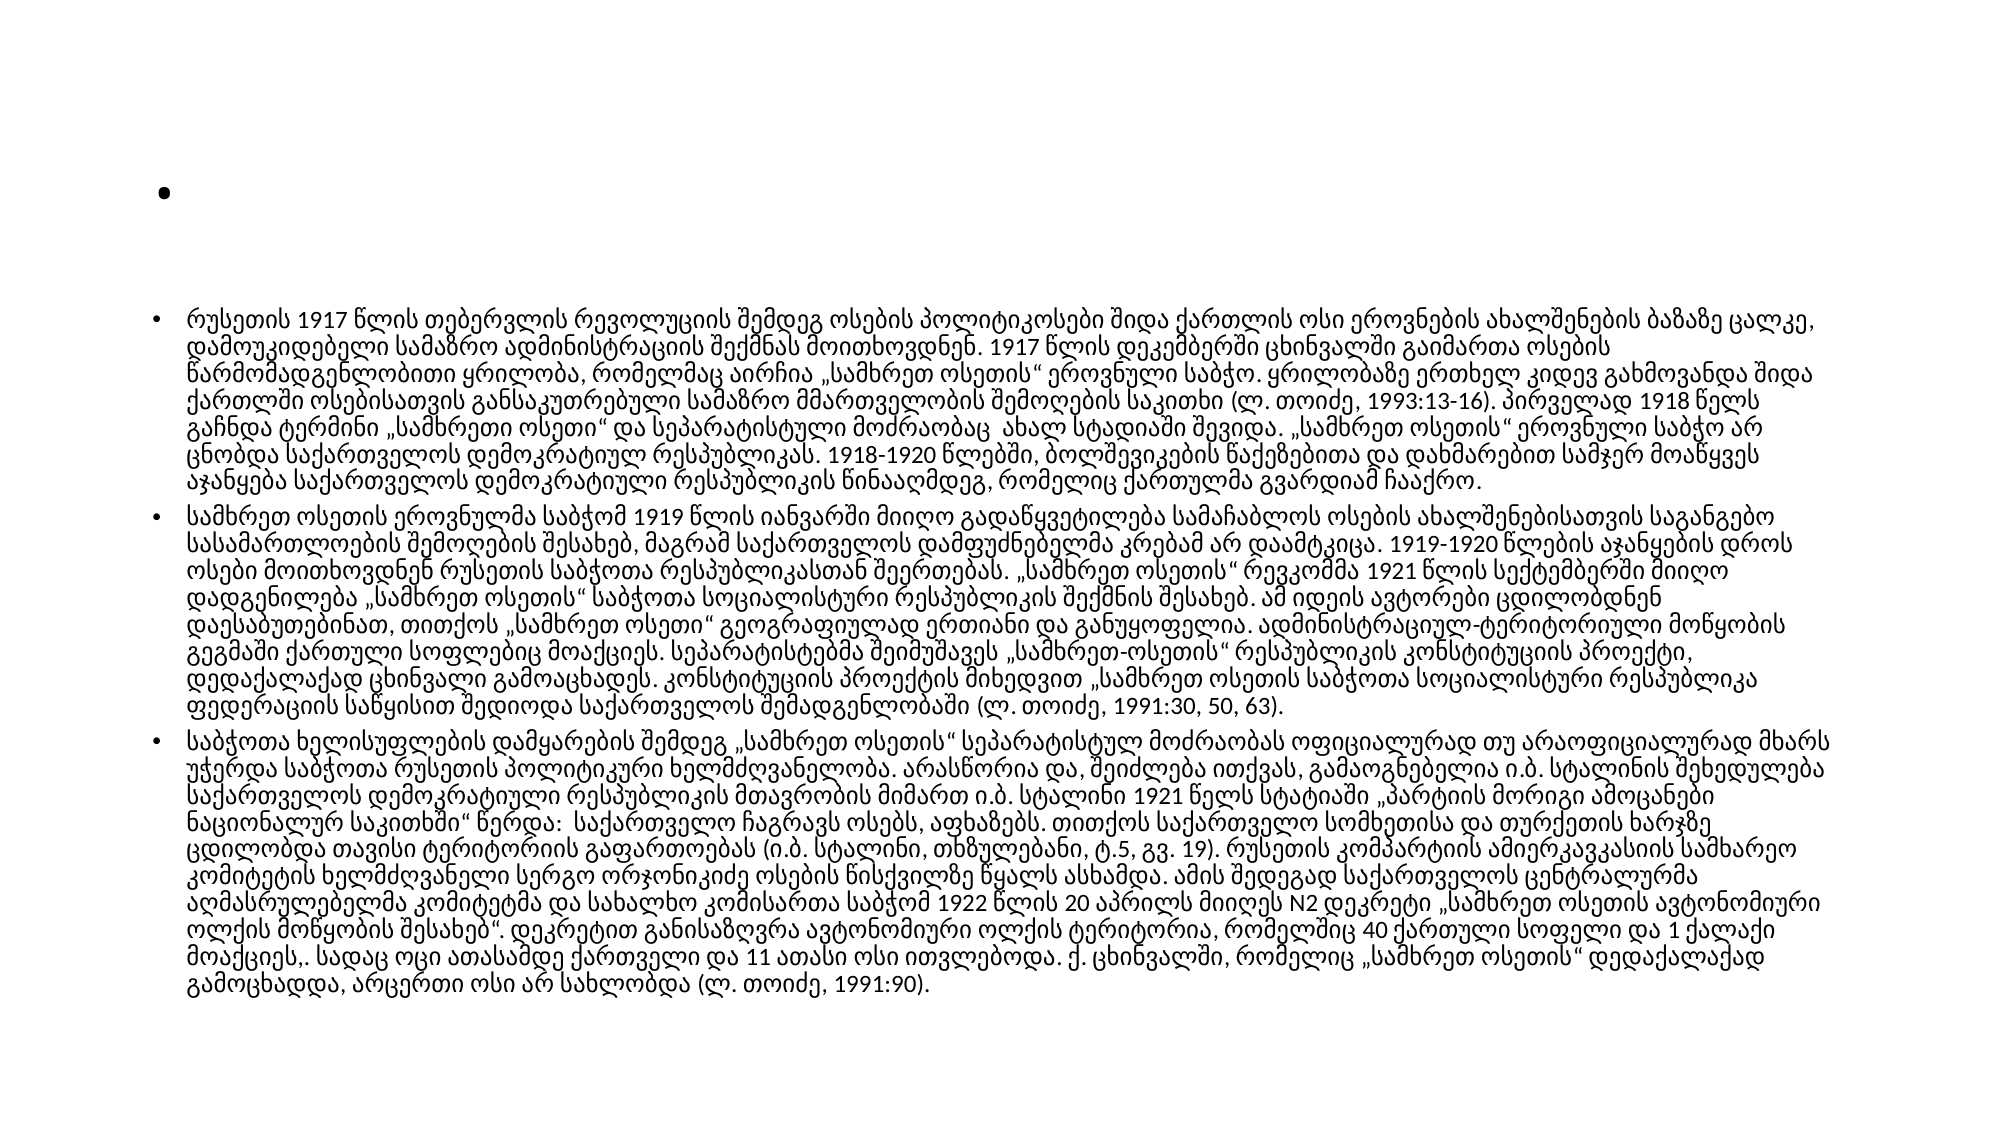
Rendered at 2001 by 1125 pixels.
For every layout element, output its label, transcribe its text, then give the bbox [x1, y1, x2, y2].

title . [137, 59, 1863, 278]
list რუსეთის 1917 წლის თებერვლის რევოლუციის შემდეგ ოსების პოლიტიკოსები შიდა ქართლის ოსი ეროვნების ახალშენების ბაზაზე ცალკე, დამოუკიდებელი სამაზრო ადმინისტრაციის შექმნას მოითხოვდნენ. 1917 წლის დეკემბერში ცხინვალში გაიმართა ოსების წარმომადგენლობითი ყრილობა, რომელმაც აირჩია „სამხრეთ ოსეთის“ ეროვნული საბჭო. ყრილობაზე ერთხელ კიდევ გახმოვანდა შიდა ქართლში ოსებისათვის განსაკუთრებული სამაზრო მმართველობის შემოღების საკითხი (ლ. თოიძე, 1993:13-16). პირველად 1918 წელს გაჩნდა ტერმინი „სამხრეთი ოსეთი“ და სეპარატისტული მოძრაობაც ახალ სტადიაში შევიდა. „სამხრეთ ოსეთის“ ეროვნული საბჭო არ ცნობდა საქართველოს დემოკრატიულ რესპუბლიკას. 1918-1920 წლებში, ბოლშევიკების წაქეზებითა და დახმარებით სამჯერ მოაწყვეს აჯანყება საქართველოს დემოკრატიული რესპუბლიკის წინააღმდეგ, რომელიც ქართულმა გვარდიამ ჩააქრო. სამხრეთ ოსეთის ეროვნულმა საბჭომ 1919 წლის იანვარში მიიღო გადაწყვეტილება სამაჩაბლოს ოსების ახალშენებისათვის საგანგებო სასამართლოების შემოღების შესახებ, მაგრამ საქართველოს დამფუძნებელმა კრებამ არ დაამტკიცა. 1919-1920 წლების აჯანყების დროს ოსები მოითხოვდნენ რუსეთის საბჭოთა რესპუბლიკასთან შეერთებას. „სამხრეთ ოსეთის“ რევკომმა 1921 წლის სექტემბერში მიიღო დადგენილება „სამხრეთ ოსეთის“ საბჭოთა სოციალისტური რესპუბლიკის შექმნის შესახებ. ამ იდეის ავტორები ცდილობდნენ დაესაბუთებინათ, თითქოს „სამხრეთ ოსეთი“ გეოგრაფიულად ერთიანი და განუყოფელია. ადმინისტრაციულ-ტერიტორიული მოწყობის გეგმაში ქართული სოფლებიც მოაქციეს. სეპარატისტებმა შეიმუშავეს „სამხრეთ-ოსეთის“ რესპუბლიკის კონსტიტუციის პროექტი, დედაქალაქად ცხინვალი გამოაცხადეს. კონსტიტუციის პროექტის მიხედვით „სამხრეთ ოსეთის საბჭოთა სოციალისტური რესპუბლიკა ფედერაციის საწყისით შედიოდა საქართველოს შემადგენლობაში (ლ. თოიძე, 1991:30, 50, 63). საბჭოთა ხელისუფლების დამყარების შემდეგ „სამხრეთ ოსეთის“ სეპარატისტულ მოძრაობას ოფიციალურად თუ არაოფიციალურად მხარს უჭერდა საბჭოთა რუსეთის პოლიტიკური ხელმძღვანელობა. არასწორია და, შეიძლება ითქვას, გამაოგნებელია ი.ბ. სტალინის შეხედულება საქართველოს დემოკრატიული რესპუბლიკის მთავრობის მიმართ ი.ბ. სტალინი 1921 წელს სტატიაში „პარტიის მორიგი ამოცანები ნაციონალურ საკითხში“ წერდა: საქართველო ჩაგრავს ოსებს, აფხაზებს. თითქოს საქართველო სომხეთისა და თურქეთის ხარჯზე ცდილობდა თავისი ტერიტორიის გაფართოებას (ი.ბ. სტალინი, თხზულებანი, ტ.5, გვ. 19). რუსეთის კომპარტიის ამიერკავკასიის სამხარეო კომიტეტის ხელმძღვანელი სერგო ორჯონიკიძე ოსების წისქვილზე წყალს ასხამდა. ამის შედეგად საქართველოს ცენტრალურმა აღმასრულებელმა კომიტეტმა და სახალხო კომისართა საბჭომ 1922 წლის 20 აპრილს მიიღეს N2 დეკრეტი „სამხრეთ ოსეთის ავტონომიური ოლქის მოწყობის შესახებ“. დეკრეტით განისაზღვრა ავტონომიური ოლქის ტერიტორია, რომელშიც 40 ქართული სოფელი და 1 ქალაქი მოაქციეს,. სადაც ოცი ათასამდე ქართველი და 11 ათასი ოსი ითვლებოდა. ქ. ცხინვალში, რომელიც „სამხრეთ ოსეთის“ დედაქალაქად გამოცხადდა, არცერთი ოსი არ სახლობდა (ლ. თოიძე, 1991:90). [137, 299, 1863, 1014]
